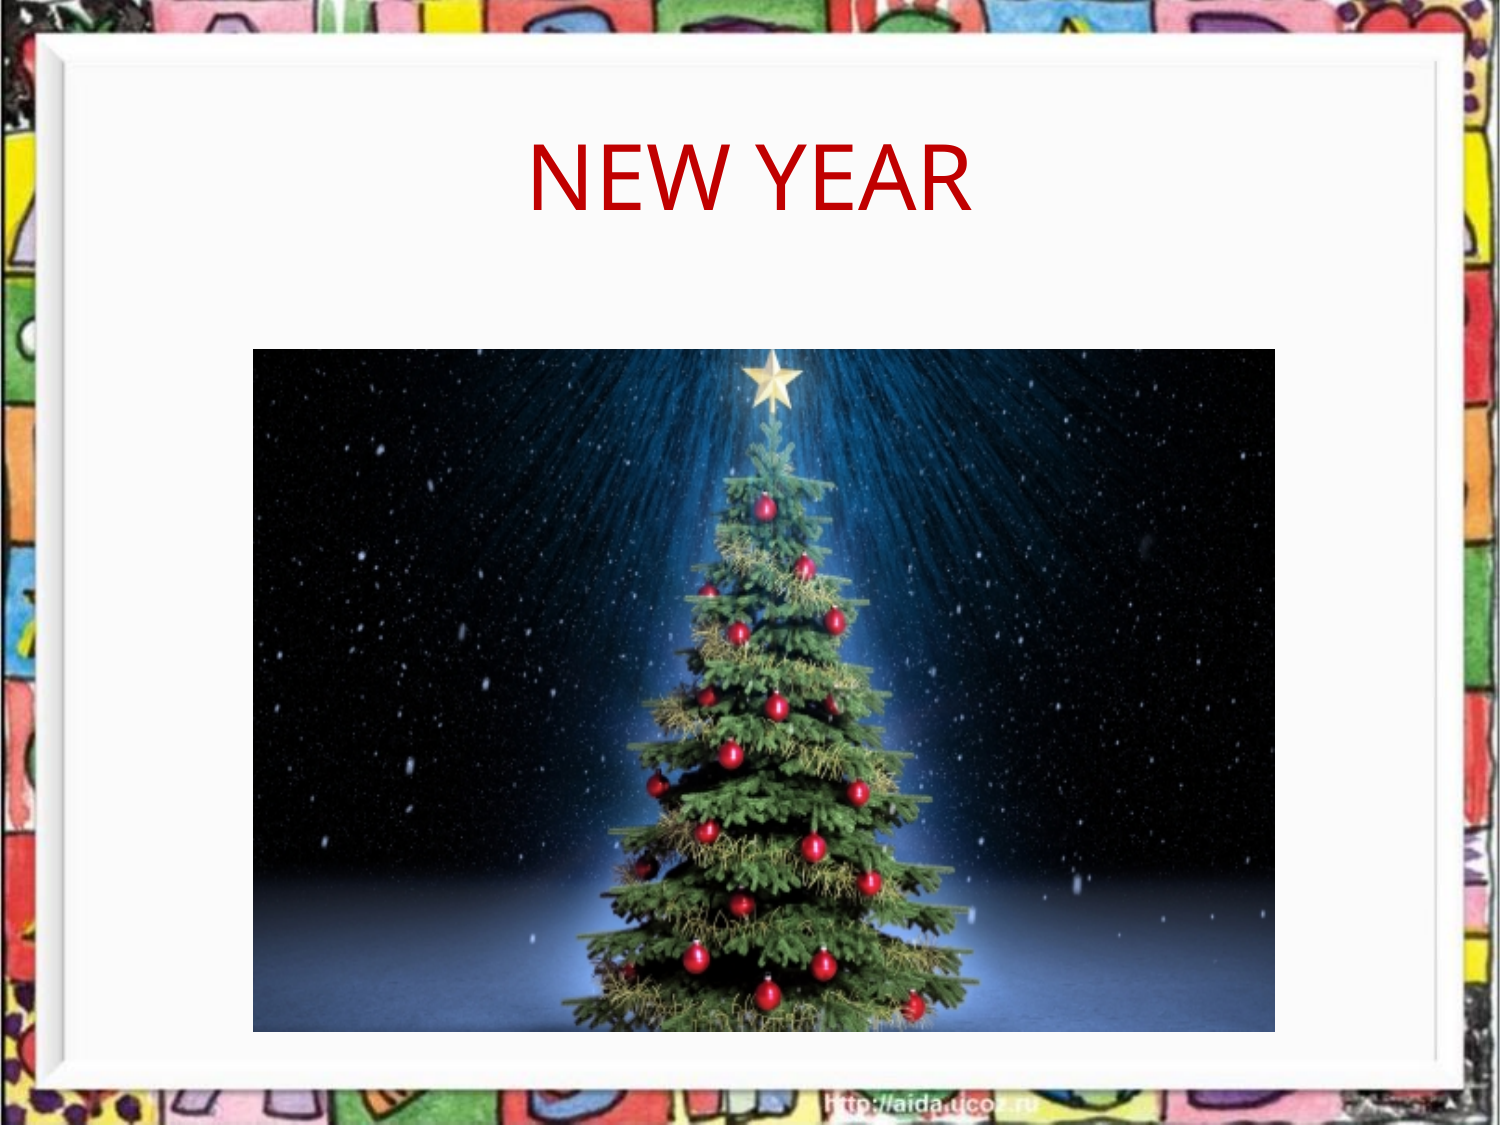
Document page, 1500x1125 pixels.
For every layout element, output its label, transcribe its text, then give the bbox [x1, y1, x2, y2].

picture [0, 0, 1500, 1125]
title NEW YEAR [75, 45, 1425, 303]
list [253, 349, 1275, 1032]
